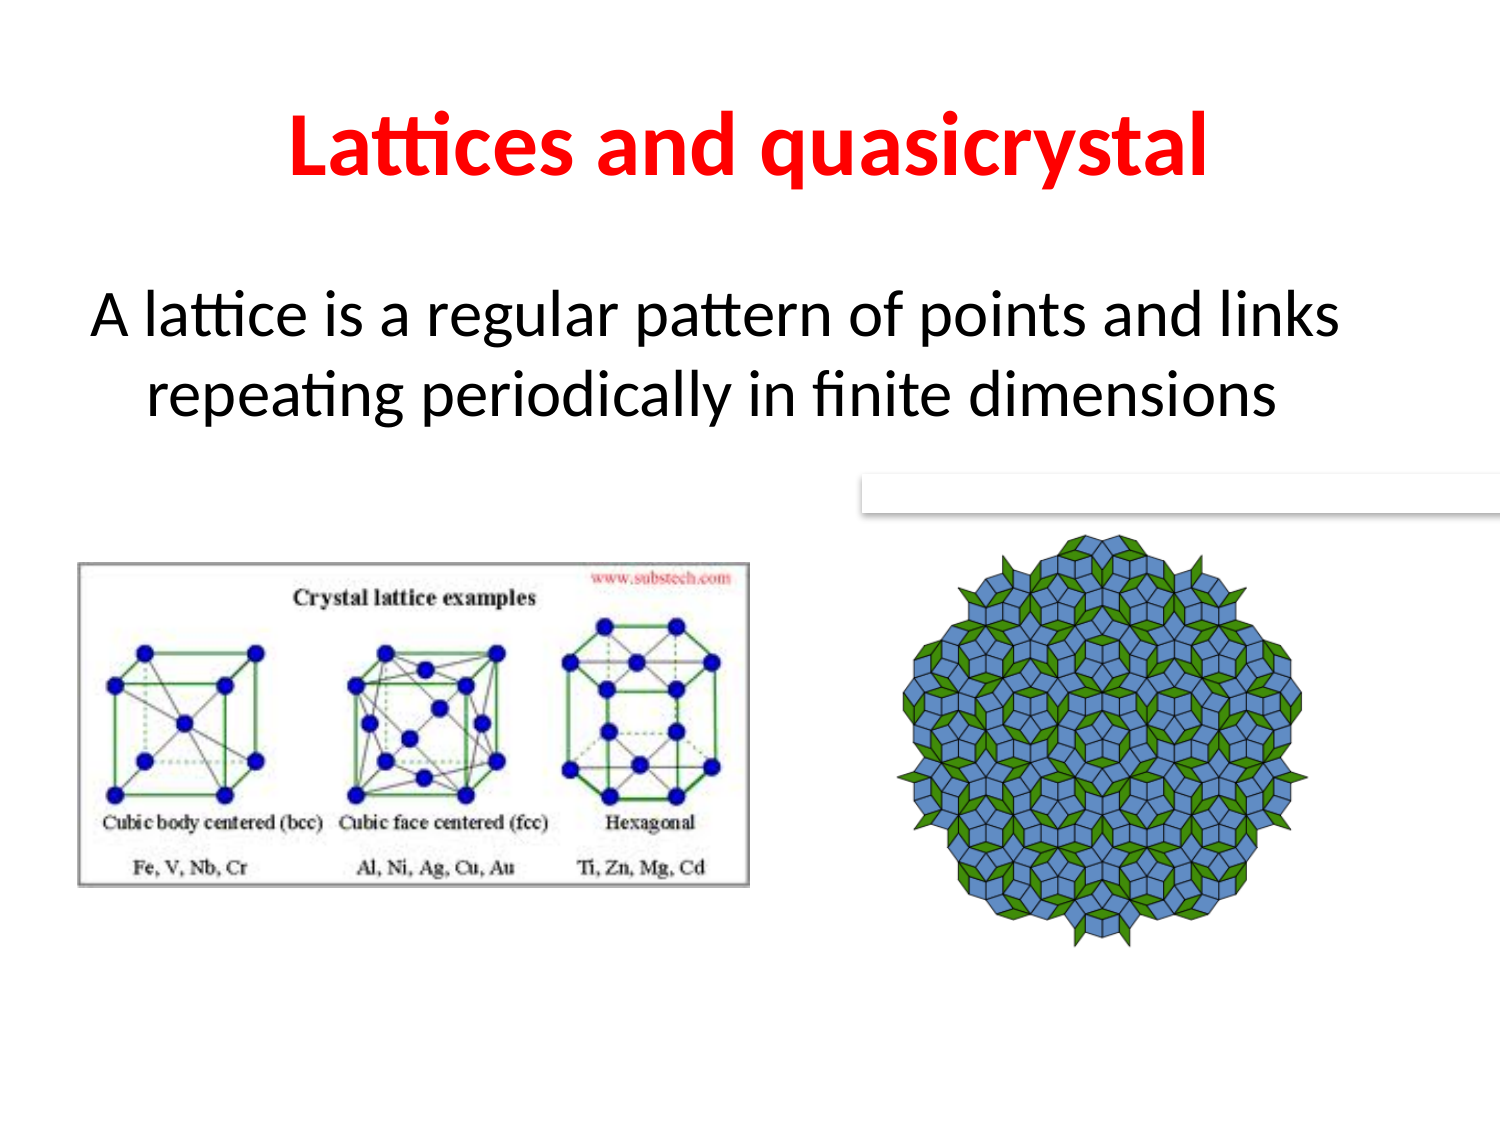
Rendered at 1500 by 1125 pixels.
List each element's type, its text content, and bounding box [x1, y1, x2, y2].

picture [862, 474, 1500, 1125]
list A lattice is a regular pattern of points and links repeating periodically in finite dimensions [75, 262, 1425, 1005]
title Lattices and quasicrystal [75, 45, 1425, 233]
picture [76, 562, 751, 888]
